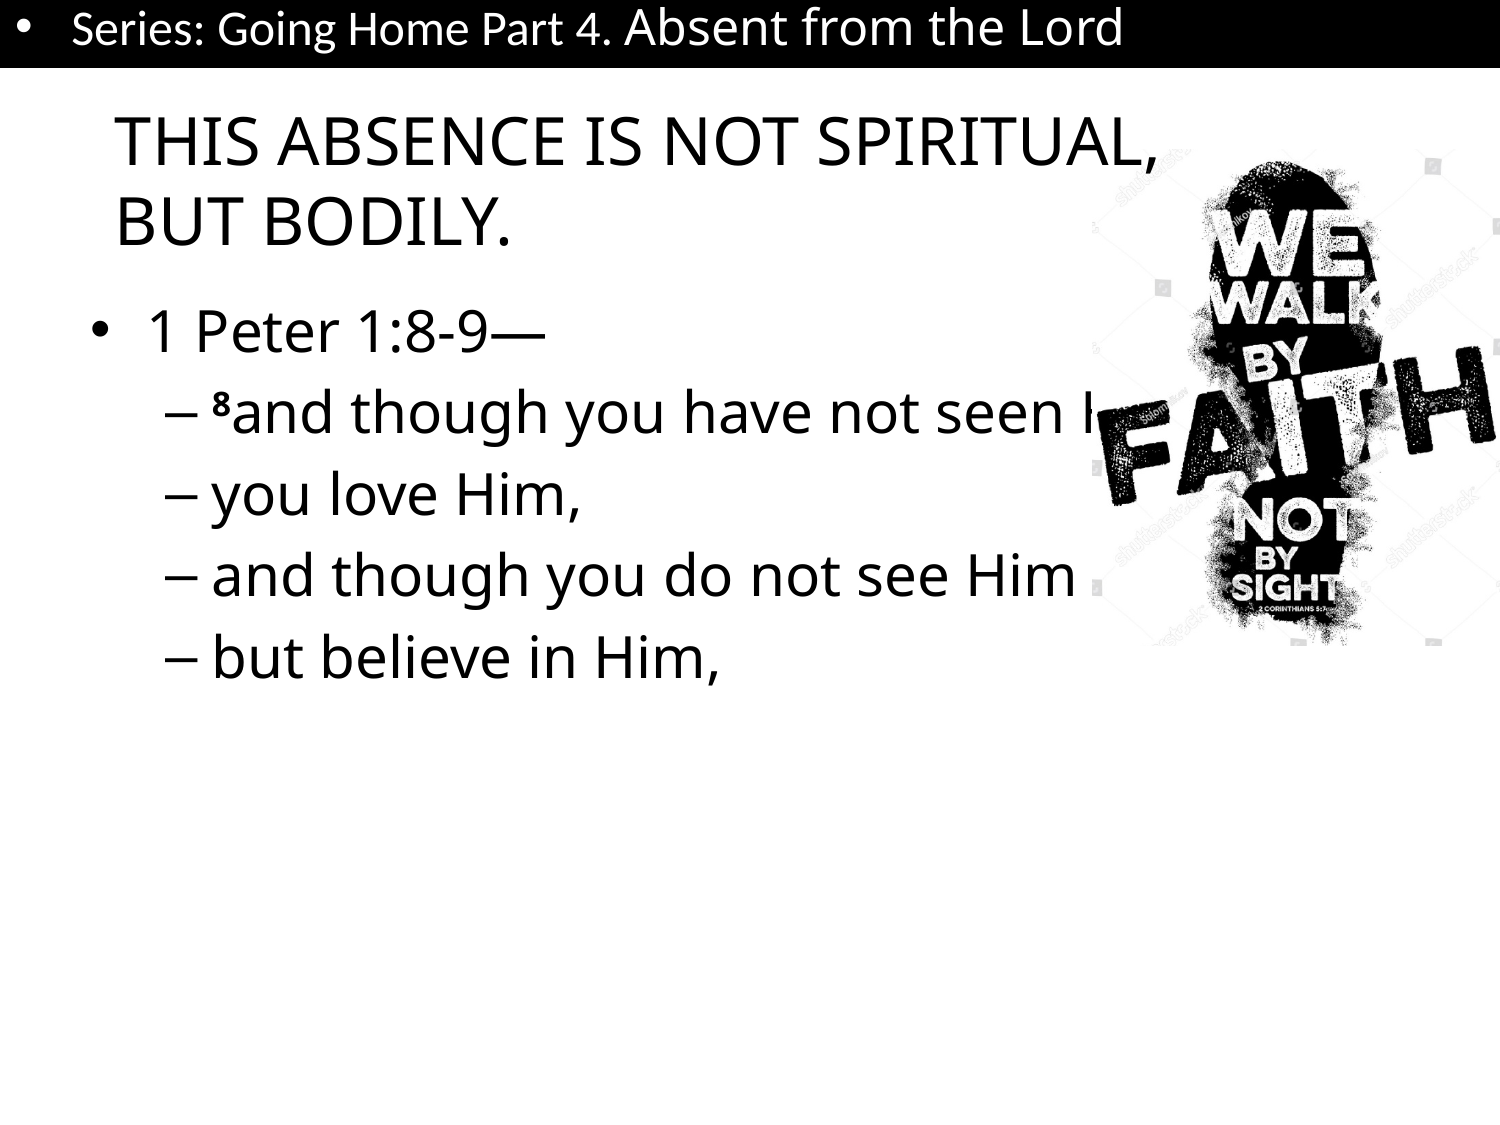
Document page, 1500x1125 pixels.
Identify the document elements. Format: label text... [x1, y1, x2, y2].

list 1 Peter 1:8-9— 8and though you have not seen Him, you love Him, and though you do not see Him now, but believe in Him, you greatly rejoice with joy inexpressible and full of glory, 9obtaining as the outcome of your faith the salvation of your souls. (NASB95) [75, 286, 1425, 1125]
text_box Series: Going Home Part 4. Absent from the Lord [0, 0, 1500, 68]
text_box THIS ABSENCE IS NOT SPIRITUAL, BUT BODILY. [100, 91, 1247, 267]
picture [1091, 148, 1500, 646]
